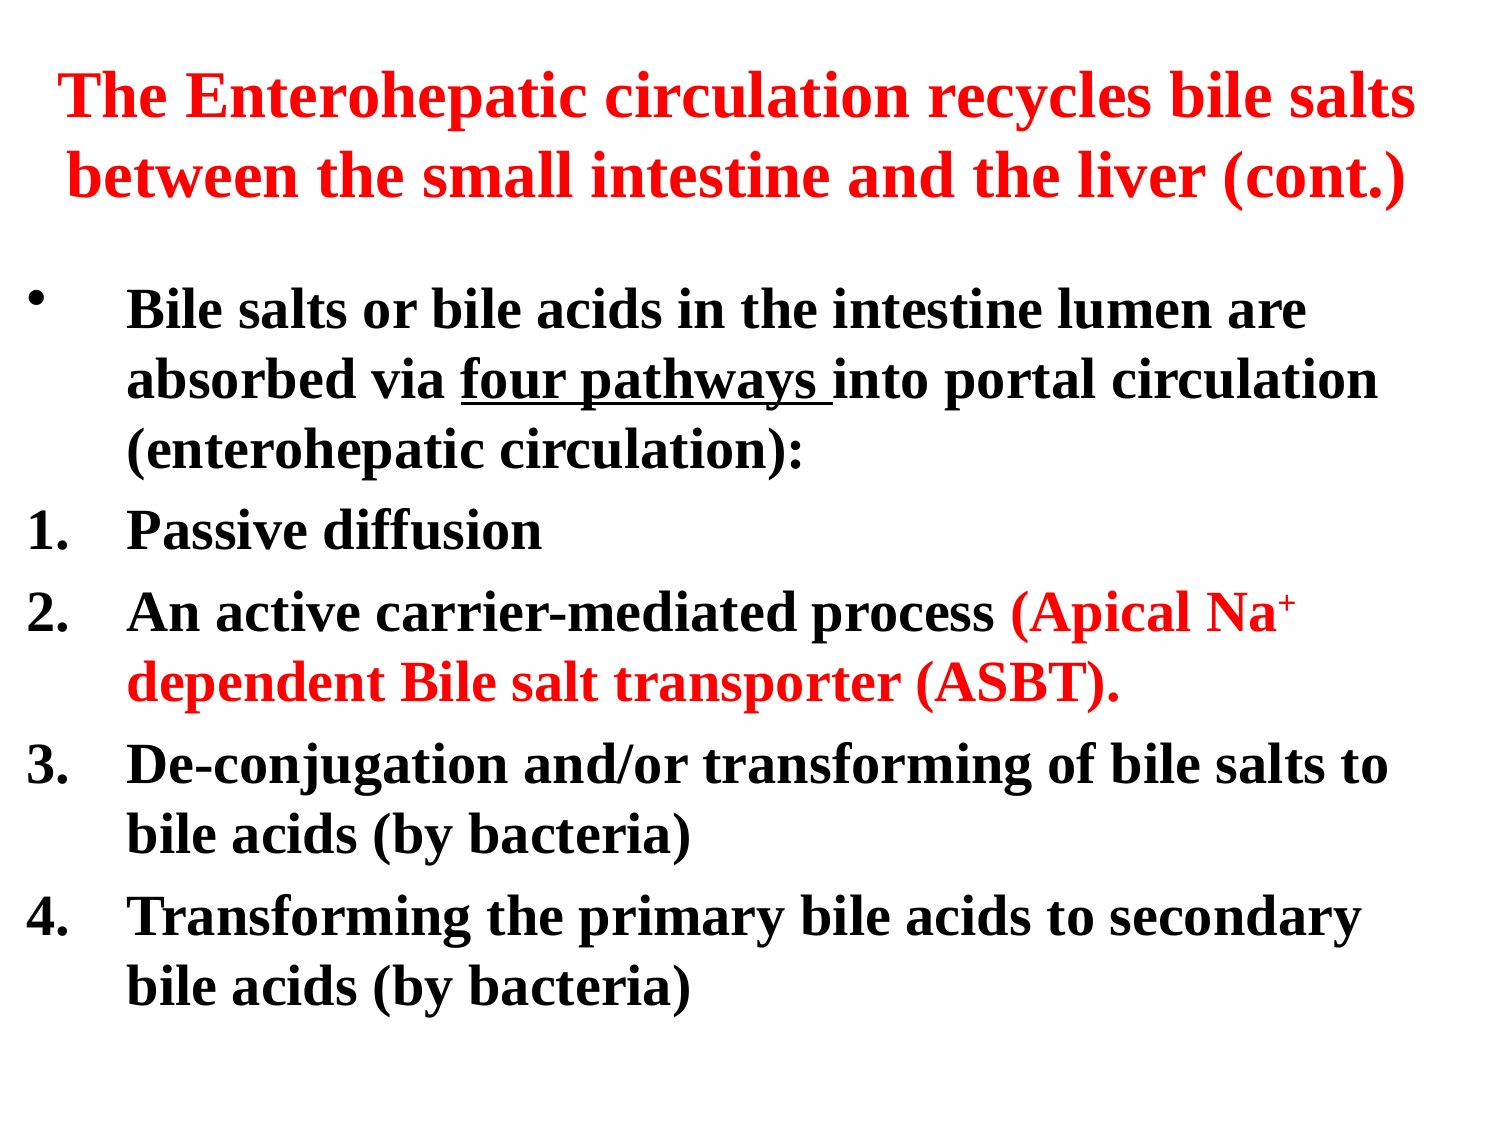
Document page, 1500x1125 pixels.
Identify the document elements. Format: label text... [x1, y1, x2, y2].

title The Enterohepatic circulation recycles bile salts between the small intestine and the liver (cont.) [24, 37, 1450, 225]
list Bile salts or bile acids in the intestine lumen are absorbed via four pathways into portal circulation (enterohepatic circulation): Passive diffusion An active carrier-mediated process (Apical Na+ dependent Bile salt transporter (ASBT). De-conjugation and/or transforming of bile salts to bile acids (by bacteria) Transforming the primary bile acids to secondary bile acids (by bacteria) [11, 262, 1463, 1038]
